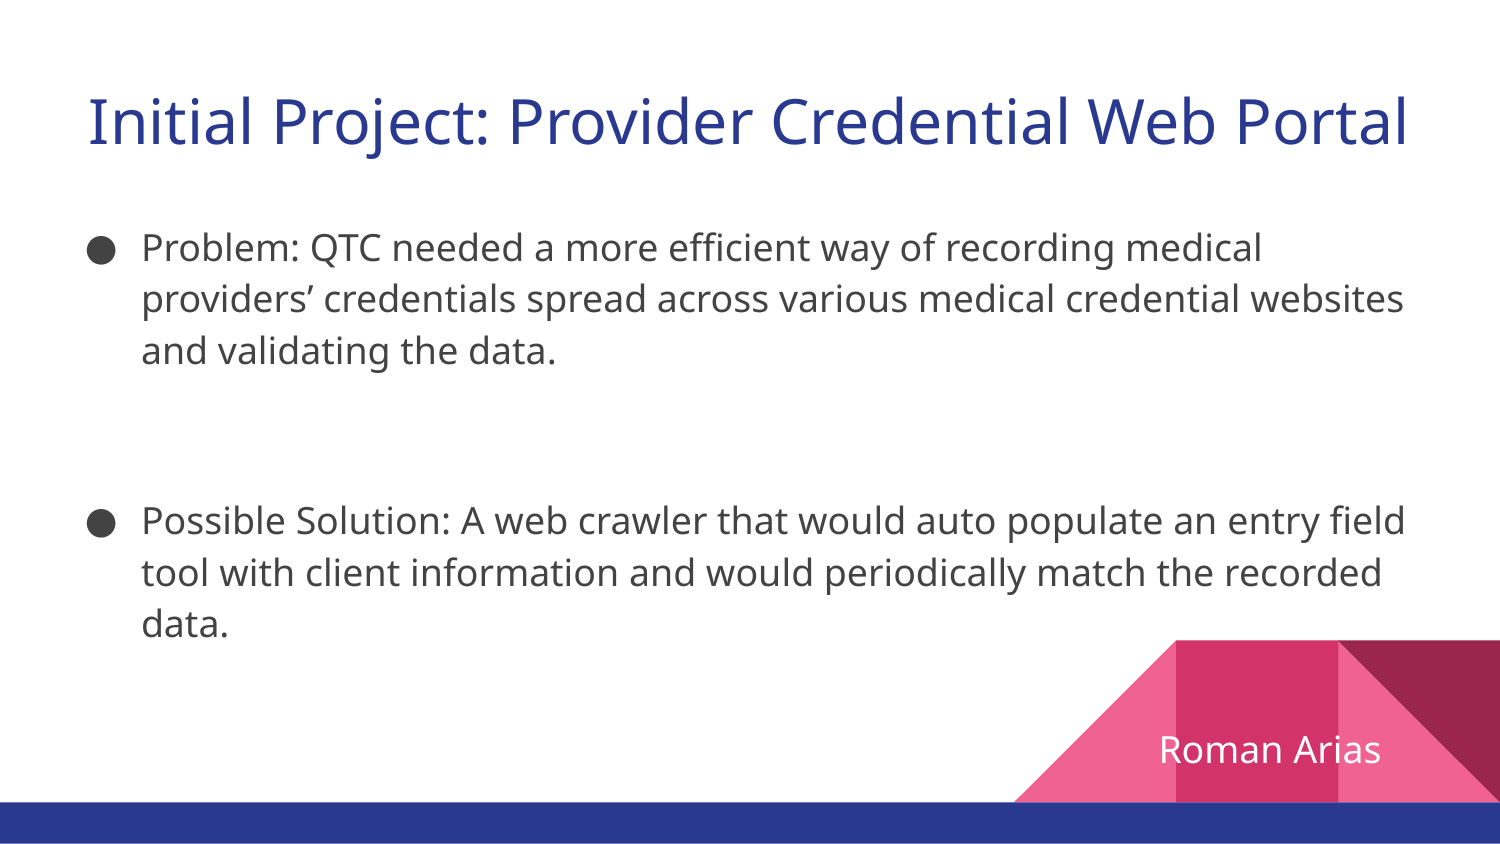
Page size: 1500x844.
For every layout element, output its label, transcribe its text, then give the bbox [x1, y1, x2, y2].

text_box Roman Arias [1143, 711, 1491, 788]
list Problem: QTC needed a more efficient way of recording medical providers’ credentials spread across various medical credential websites and validating the data. Possible Solution: A web crawler that would auto populate an entry field tool with client information and would periodically match the recorded data. [51, 201, 1449, 750]
title Initial Project: Provider Credential Web Portal [51, 67, 1449, 167]
